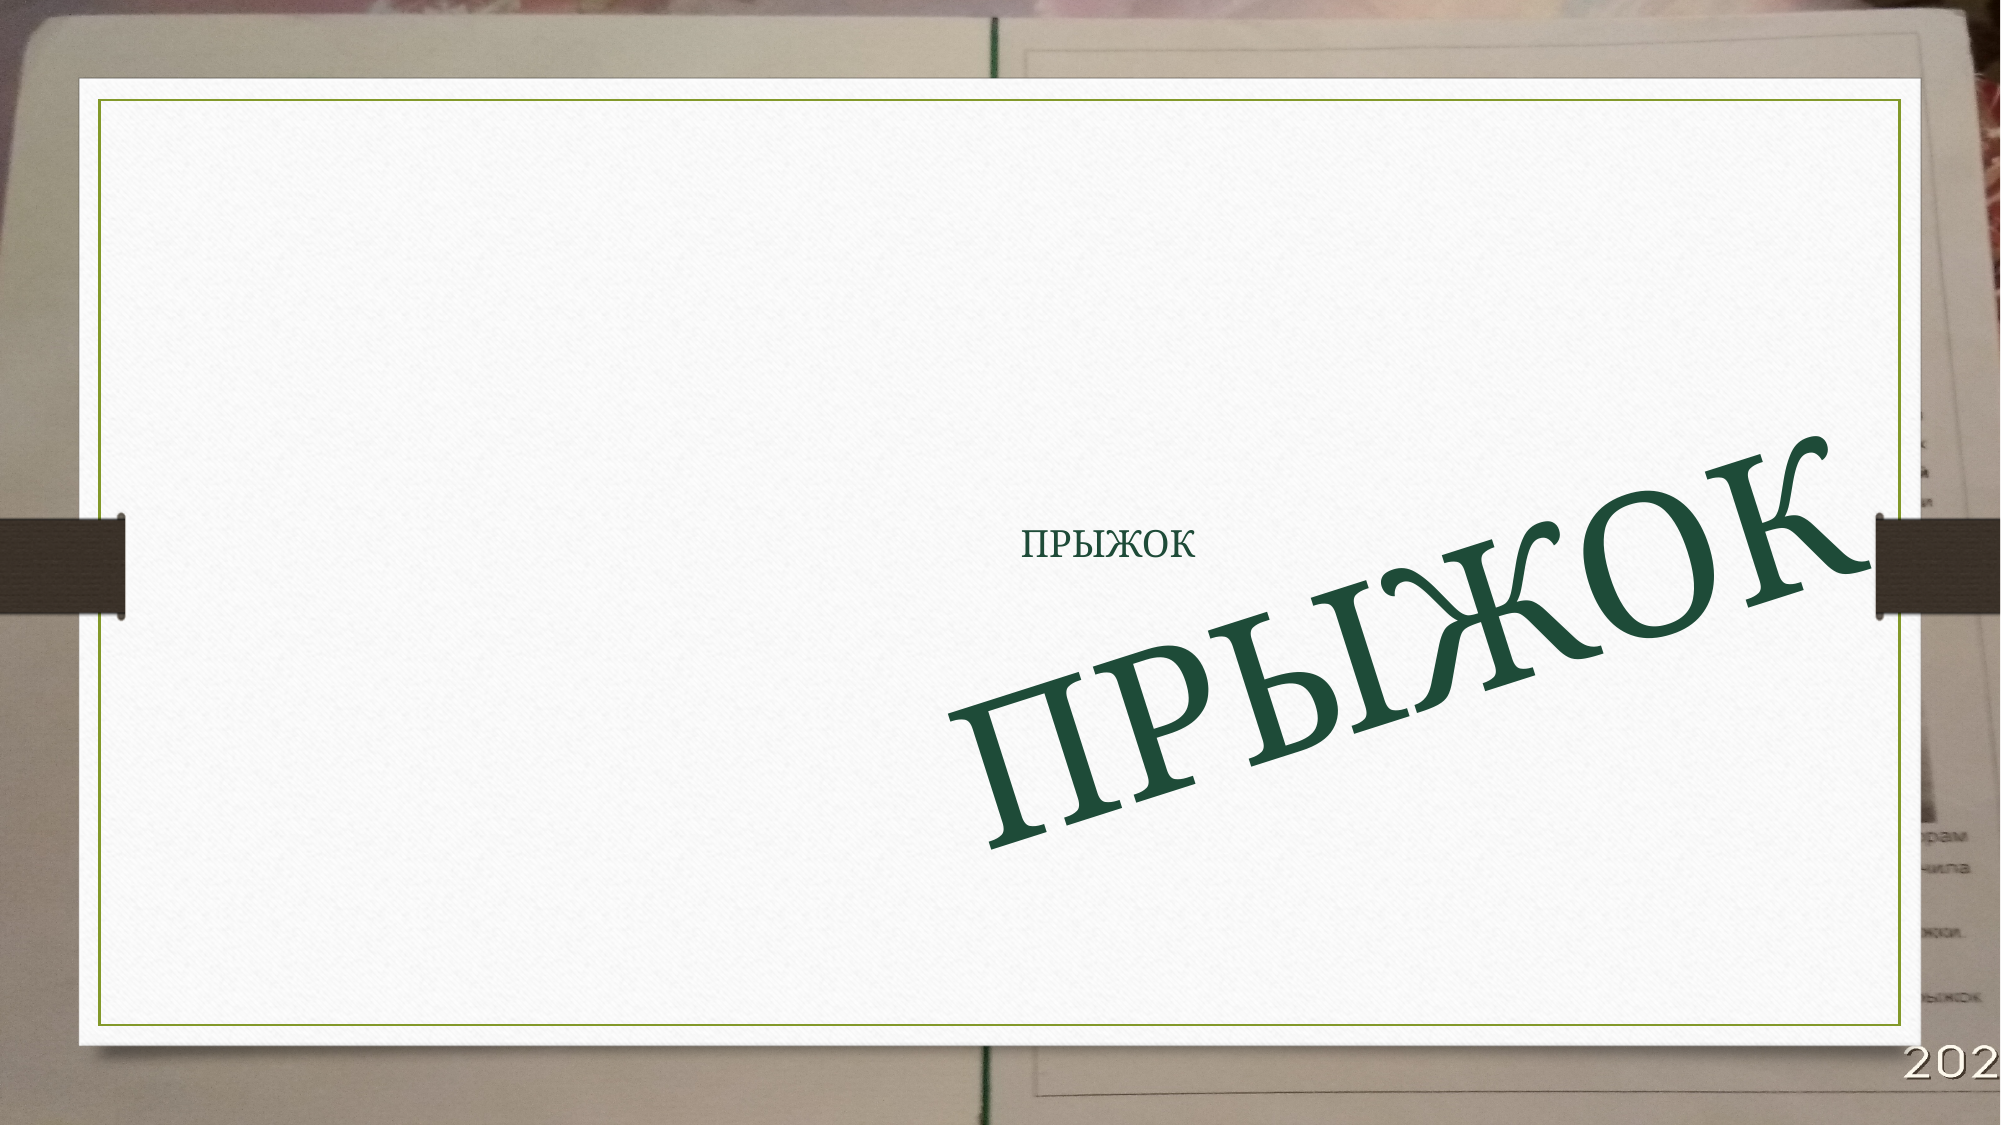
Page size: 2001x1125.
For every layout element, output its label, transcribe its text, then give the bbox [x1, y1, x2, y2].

picture [0, 0, 2001, 1125]
text_box ПРЫЖОК [1005, 513, 1211, 573]
text_box ПРЫЖОК [906, 316, 2000, 902]
